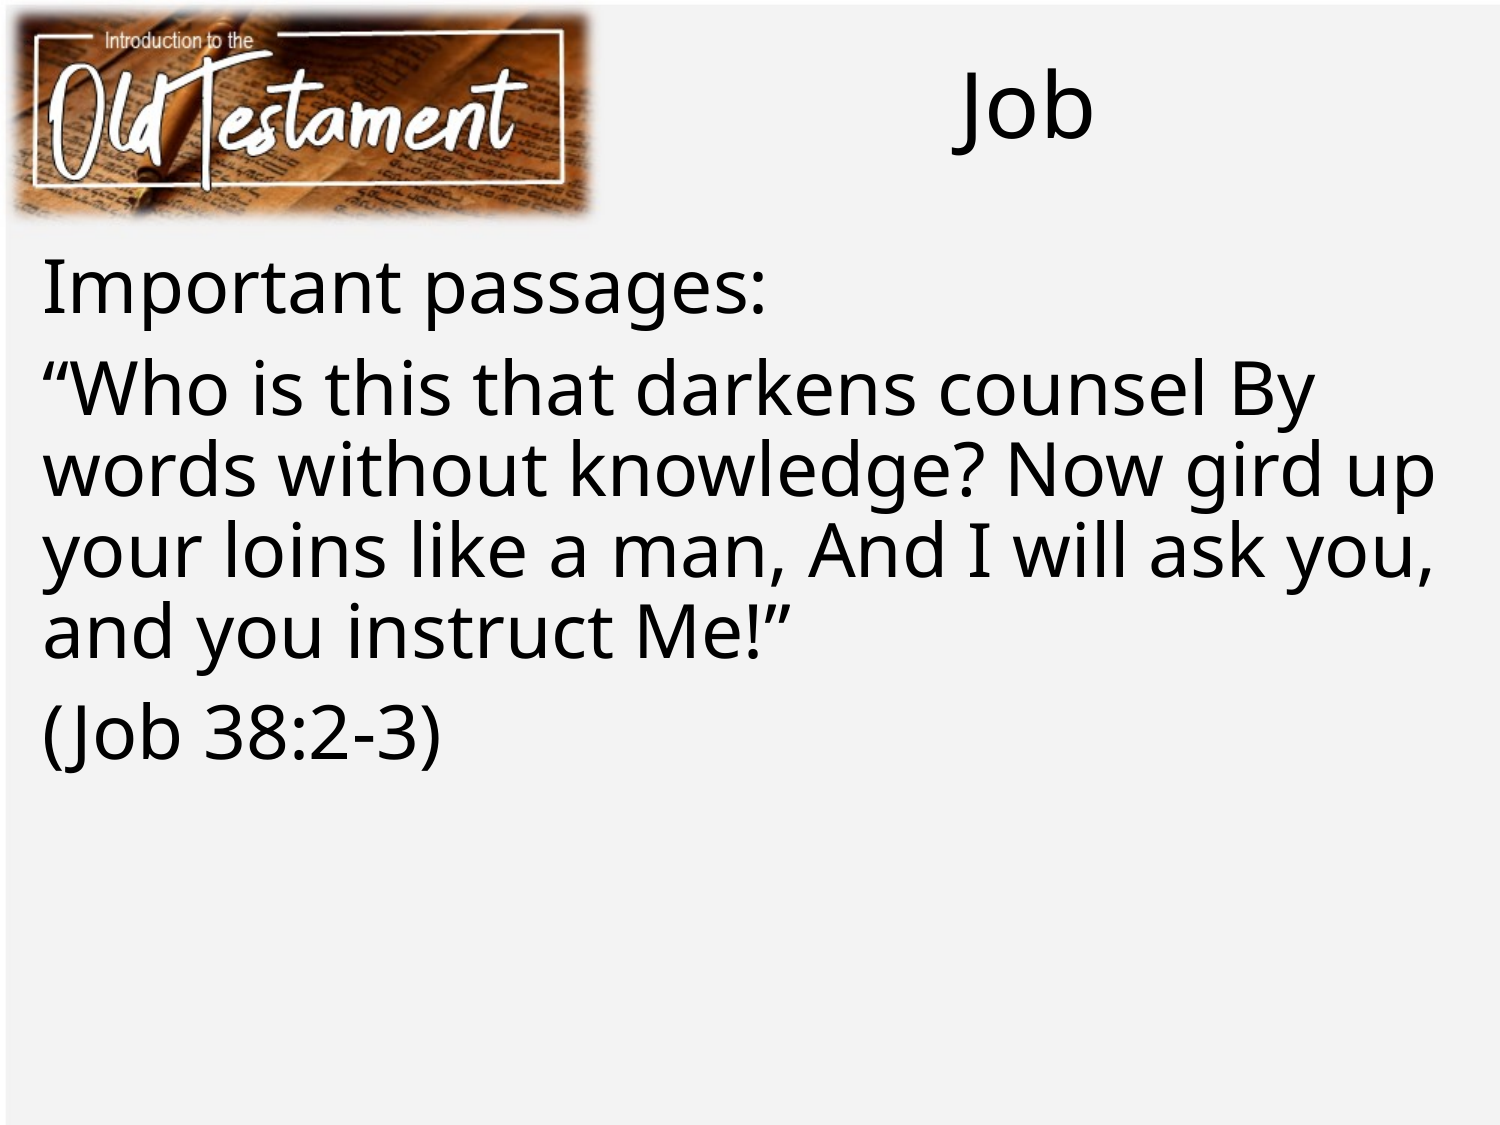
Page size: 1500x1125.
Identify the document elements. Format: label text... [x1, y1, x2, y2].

picture [0, 0, 1500, 1125]
title Job [585, 18, 1472, 201]
list Important passages: “Who is this that darkens counsel By words without knowledge? Now gird up your loins like a man, And I will ask you, and you instruct Me!” (Job 38:2-3) [27, 241, 1472, 1107]
